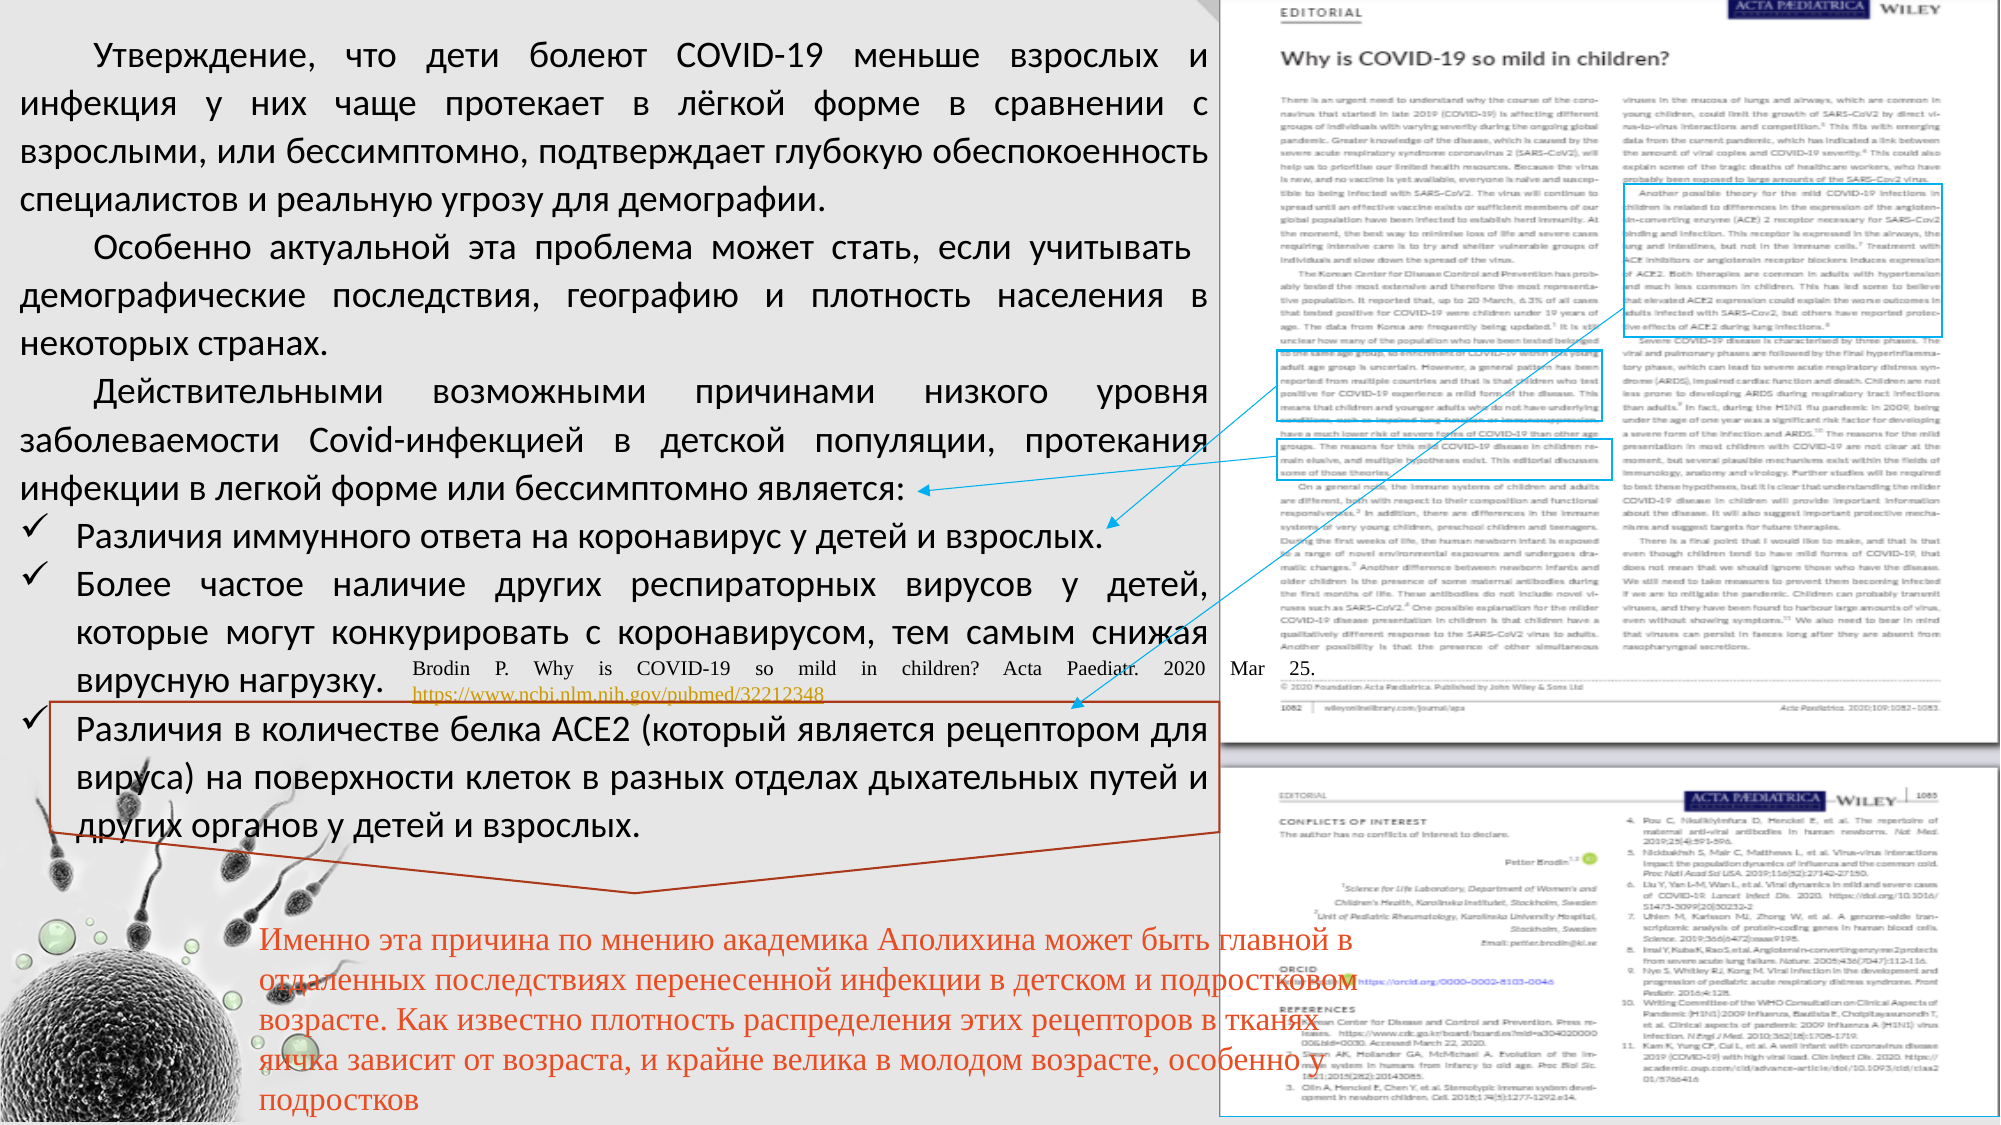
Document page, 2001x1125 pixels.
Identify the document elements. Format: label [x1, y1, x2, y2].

text_box [1106, 385, 1278, 529]
picture [1626, 186, 1940, 335]
picture [0, 0, 2000, 1122]
text_box [1070, 307, 1625, 709]
text_box [917, 456, 1106, 492]
